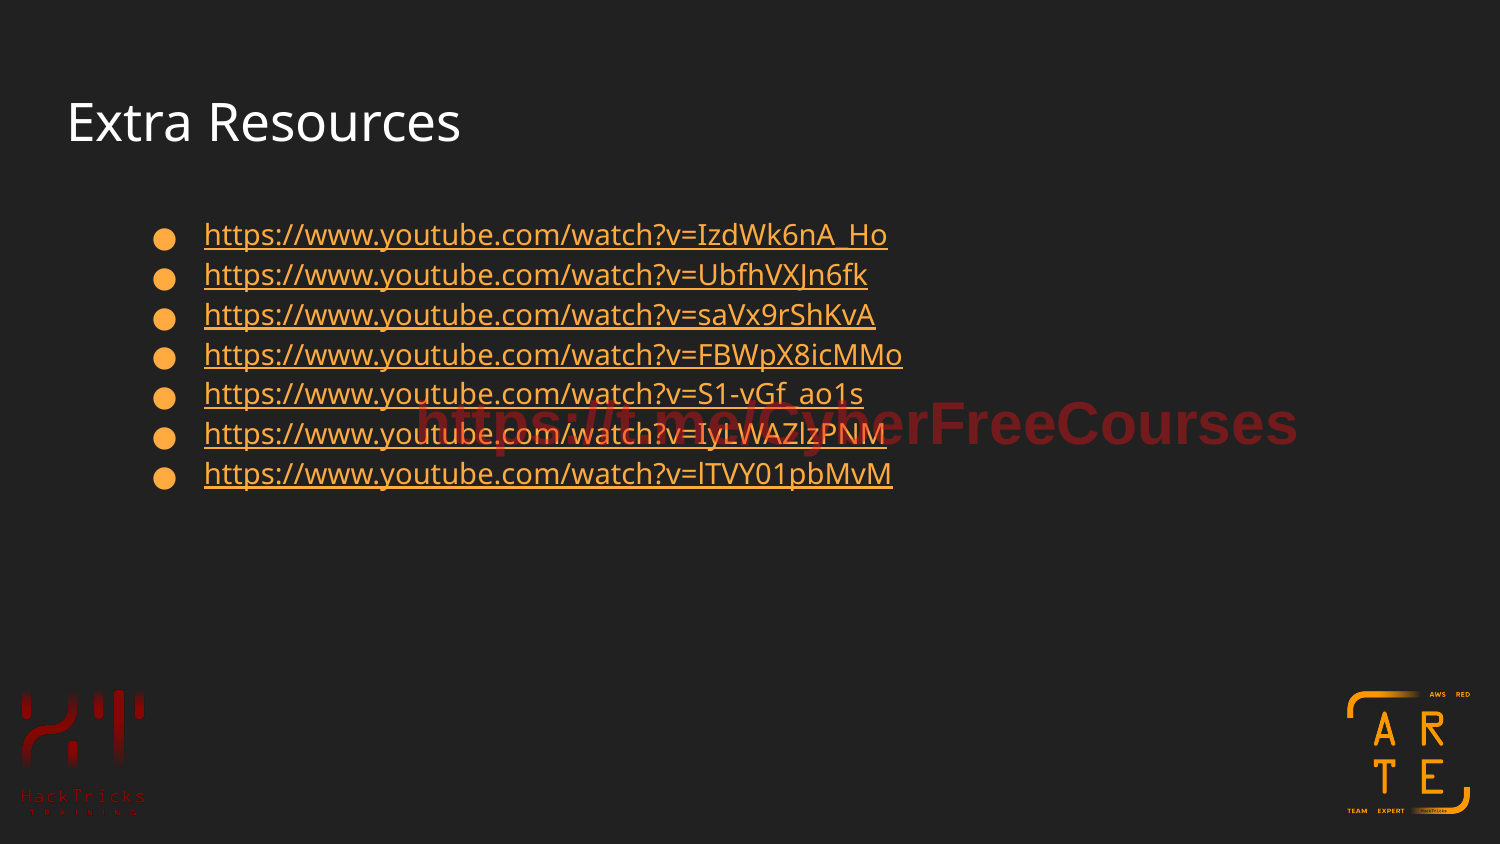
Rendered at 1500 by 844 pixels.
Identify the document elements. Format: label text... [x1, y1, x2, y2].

title Extra Resources [51, 72, 1449, 167]
text_box https://www.youtube.com/watch?v=IzdWk6nA_Ho https://www.youtube.com/watch?v=UbfhVXJn6fk https://www.youtube.com/watch?v=saVx9rShKvA https://www.youtube.com/watch?v=FBWpX8icMMo https://www.youtube.com/watch?v=S1-vGf_ao1s https://www.youtube.com/watch?v=IyLWAZlzPNM https://www.youtube.com/watch?v=lTVY01pbMvM [113, 201, 1103, 638]
text_box https://t.me/CyberFreeCourses [337, 371, 1378, 469]
picture [0, 669, 166, 836]
picture [1317, 661, 1500, 844]
